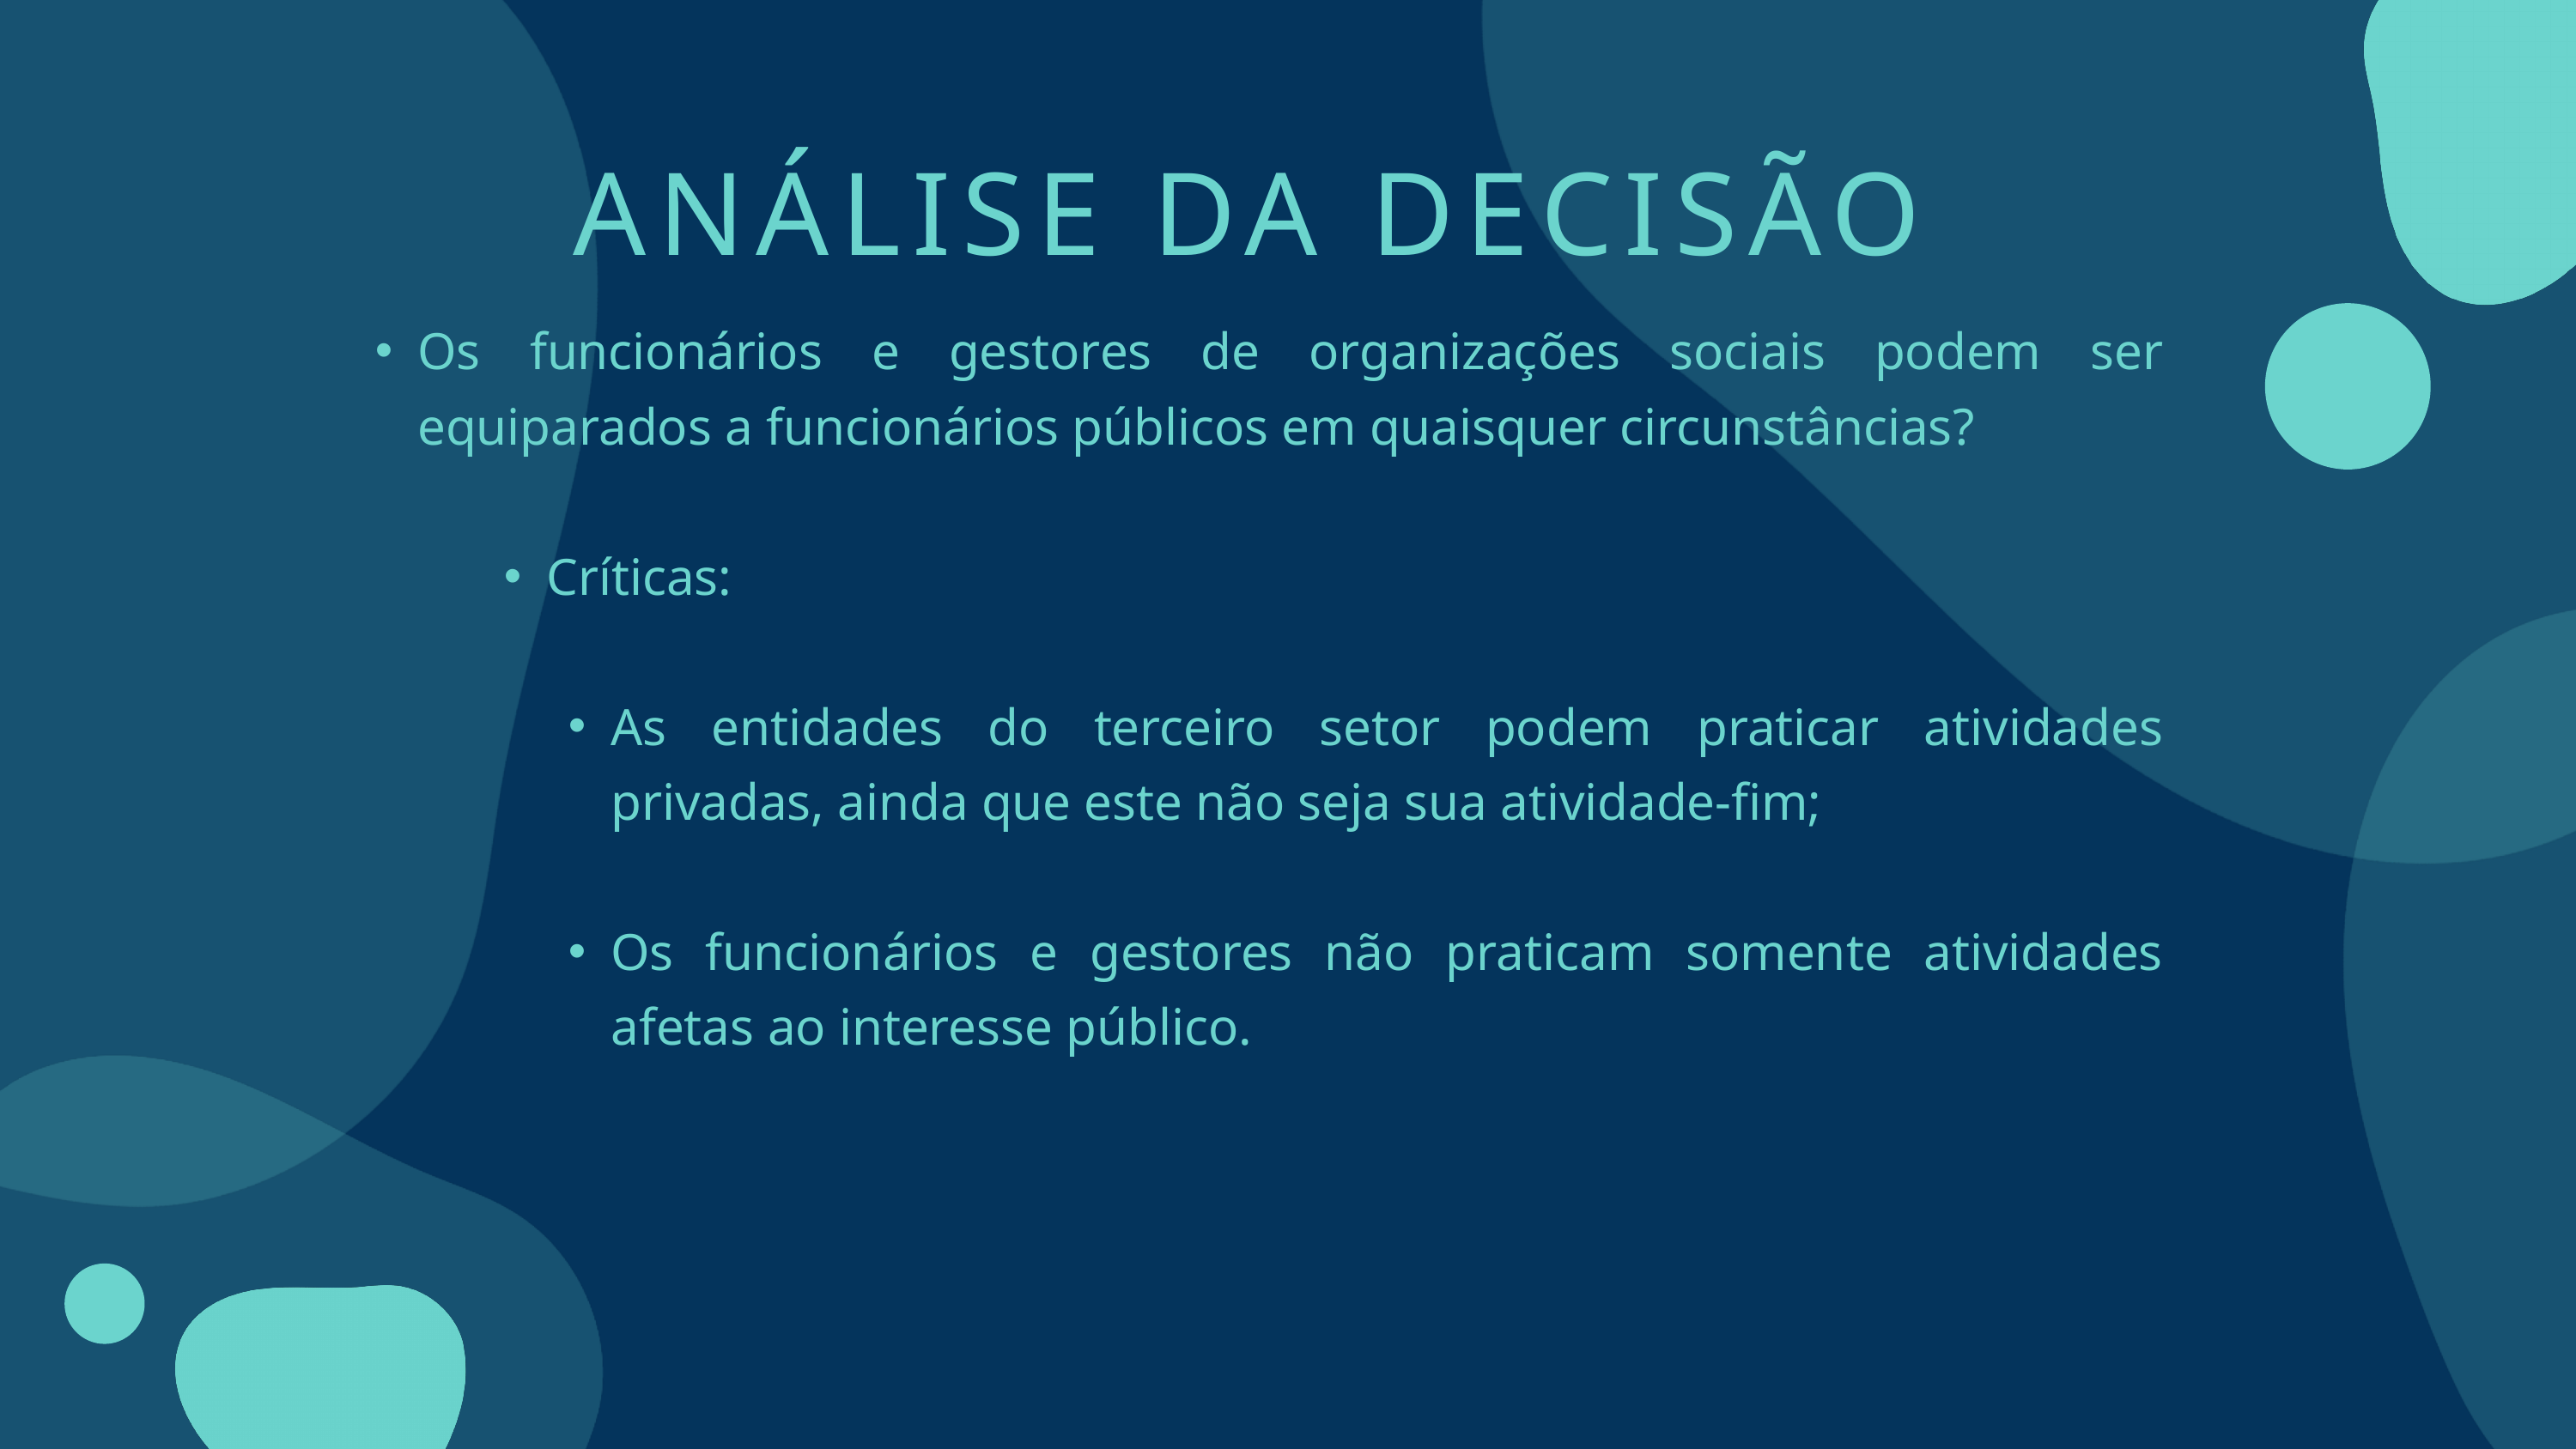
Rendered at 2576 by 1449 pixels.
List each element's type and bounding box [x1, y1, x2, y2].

text_box [64, 1263, 145, 1344]
text_box [332, 140, 2164, 1058]
picture [1493, 0, 2576, 1449]
picture [0, 0, 674, 1449]
text_box [2264, 302, 2432, 470]
